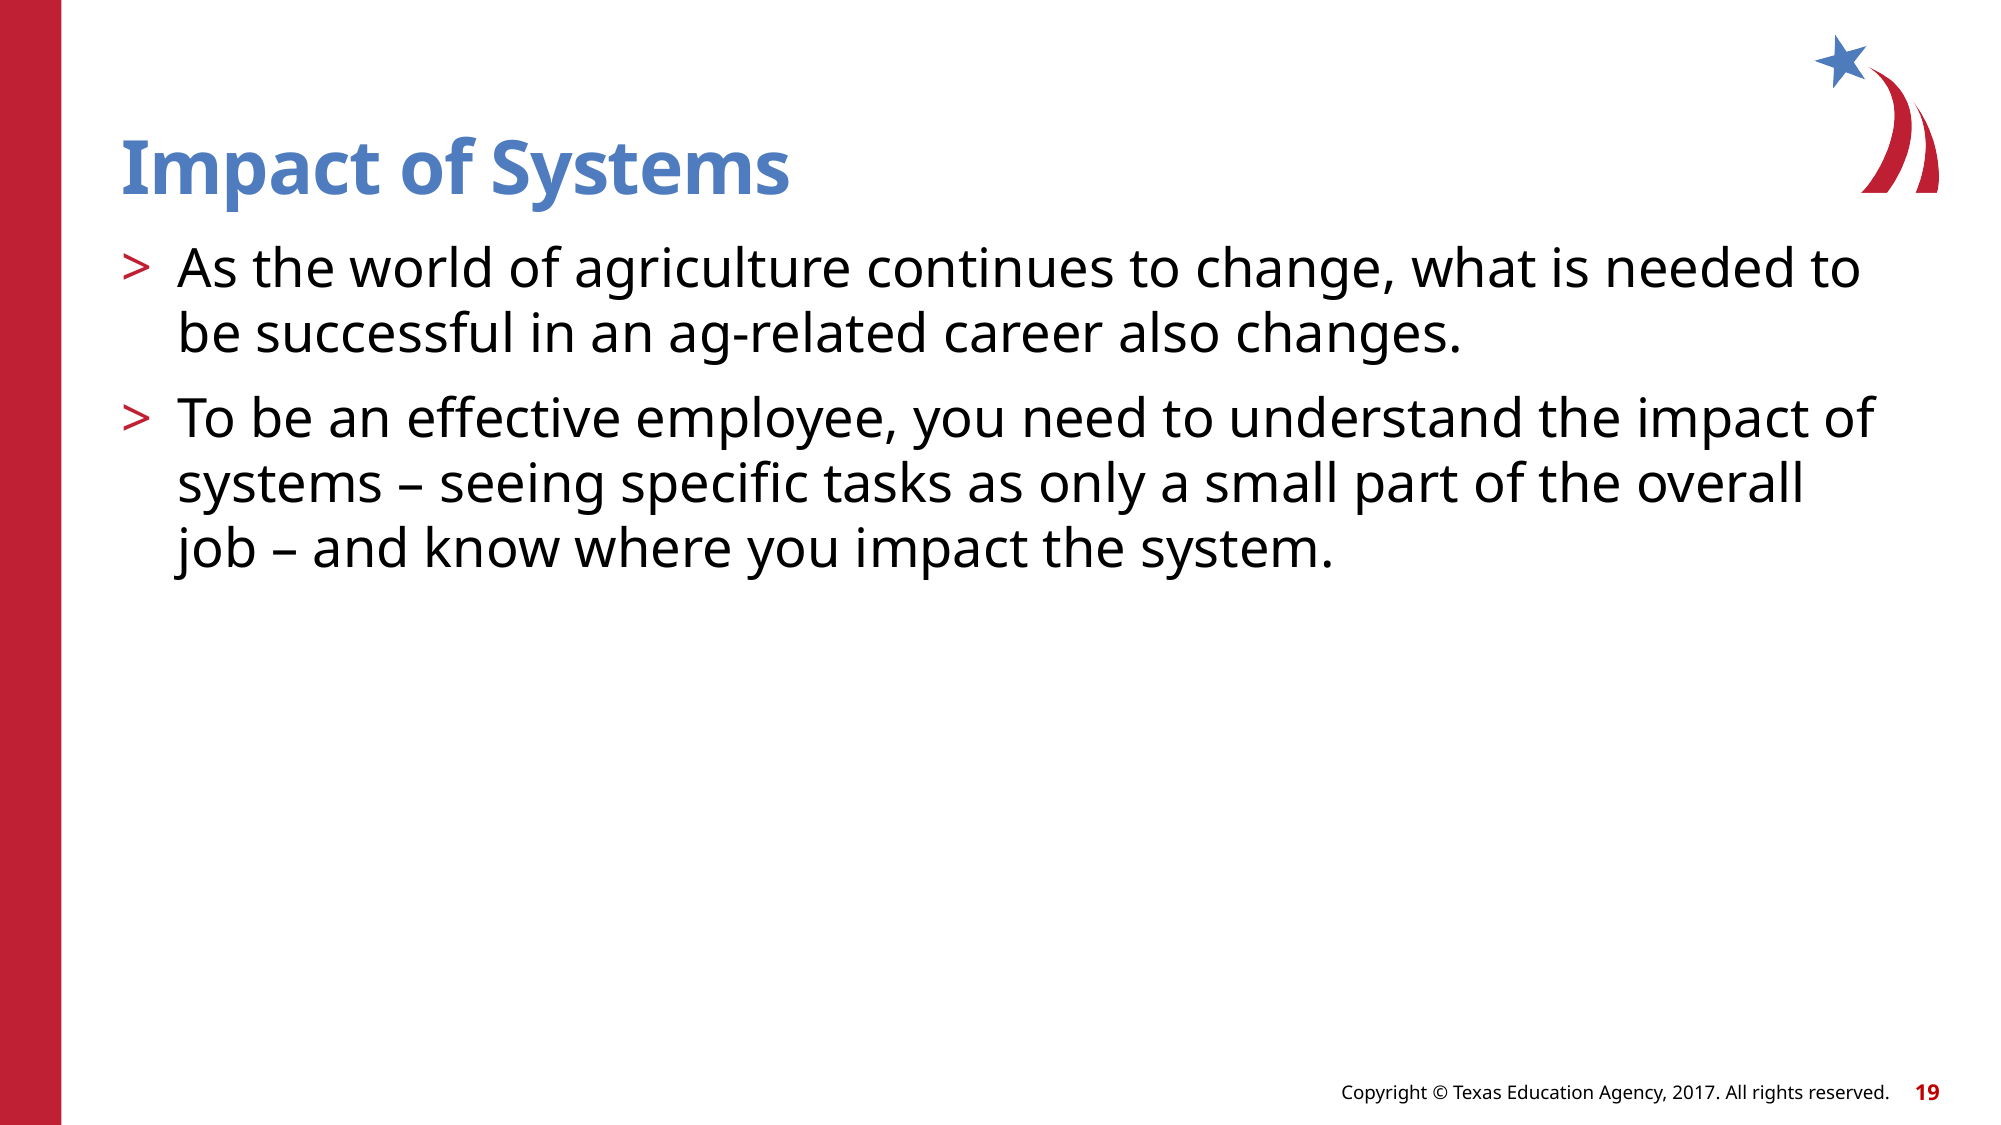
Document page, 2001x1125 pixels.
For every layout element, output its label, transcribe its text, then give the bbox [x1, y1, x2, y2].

list As the world of agriculture continues to change, what is needed to be successful in an ag-related career also changes. To be an effective employee, you need to understand the impact of systems – seeing specific tasks as only a small part of the overall job – and know where you impact the system. [121, 233, 1884, 1010]
picture [1814, 34, 1939, 193]
title Impact of Systems [121, 66, 1772, 211]
